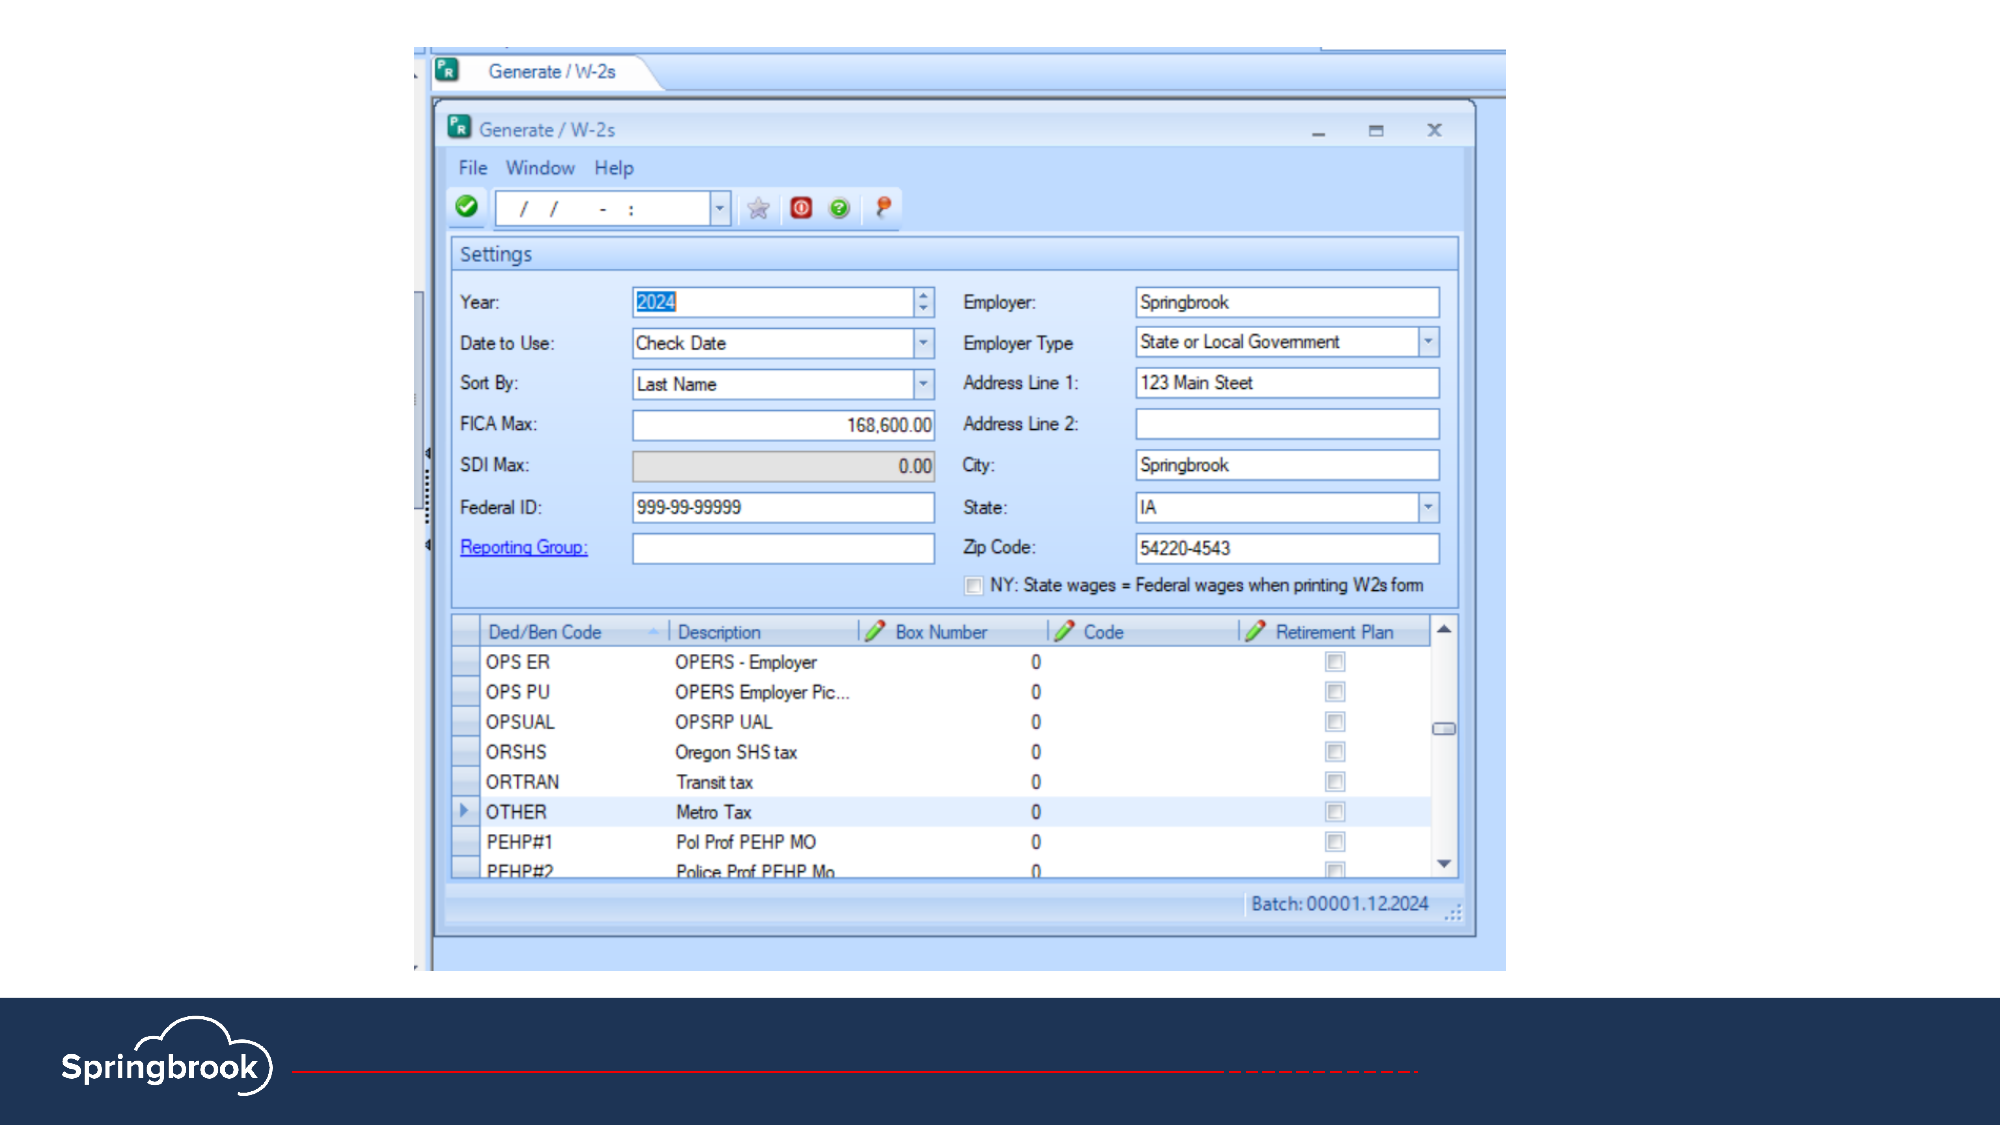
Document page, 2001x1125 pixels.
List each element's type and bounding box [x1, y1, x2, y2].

picture [0, 937, 362, 1125]
picture [414, 47, 1506, 971]
